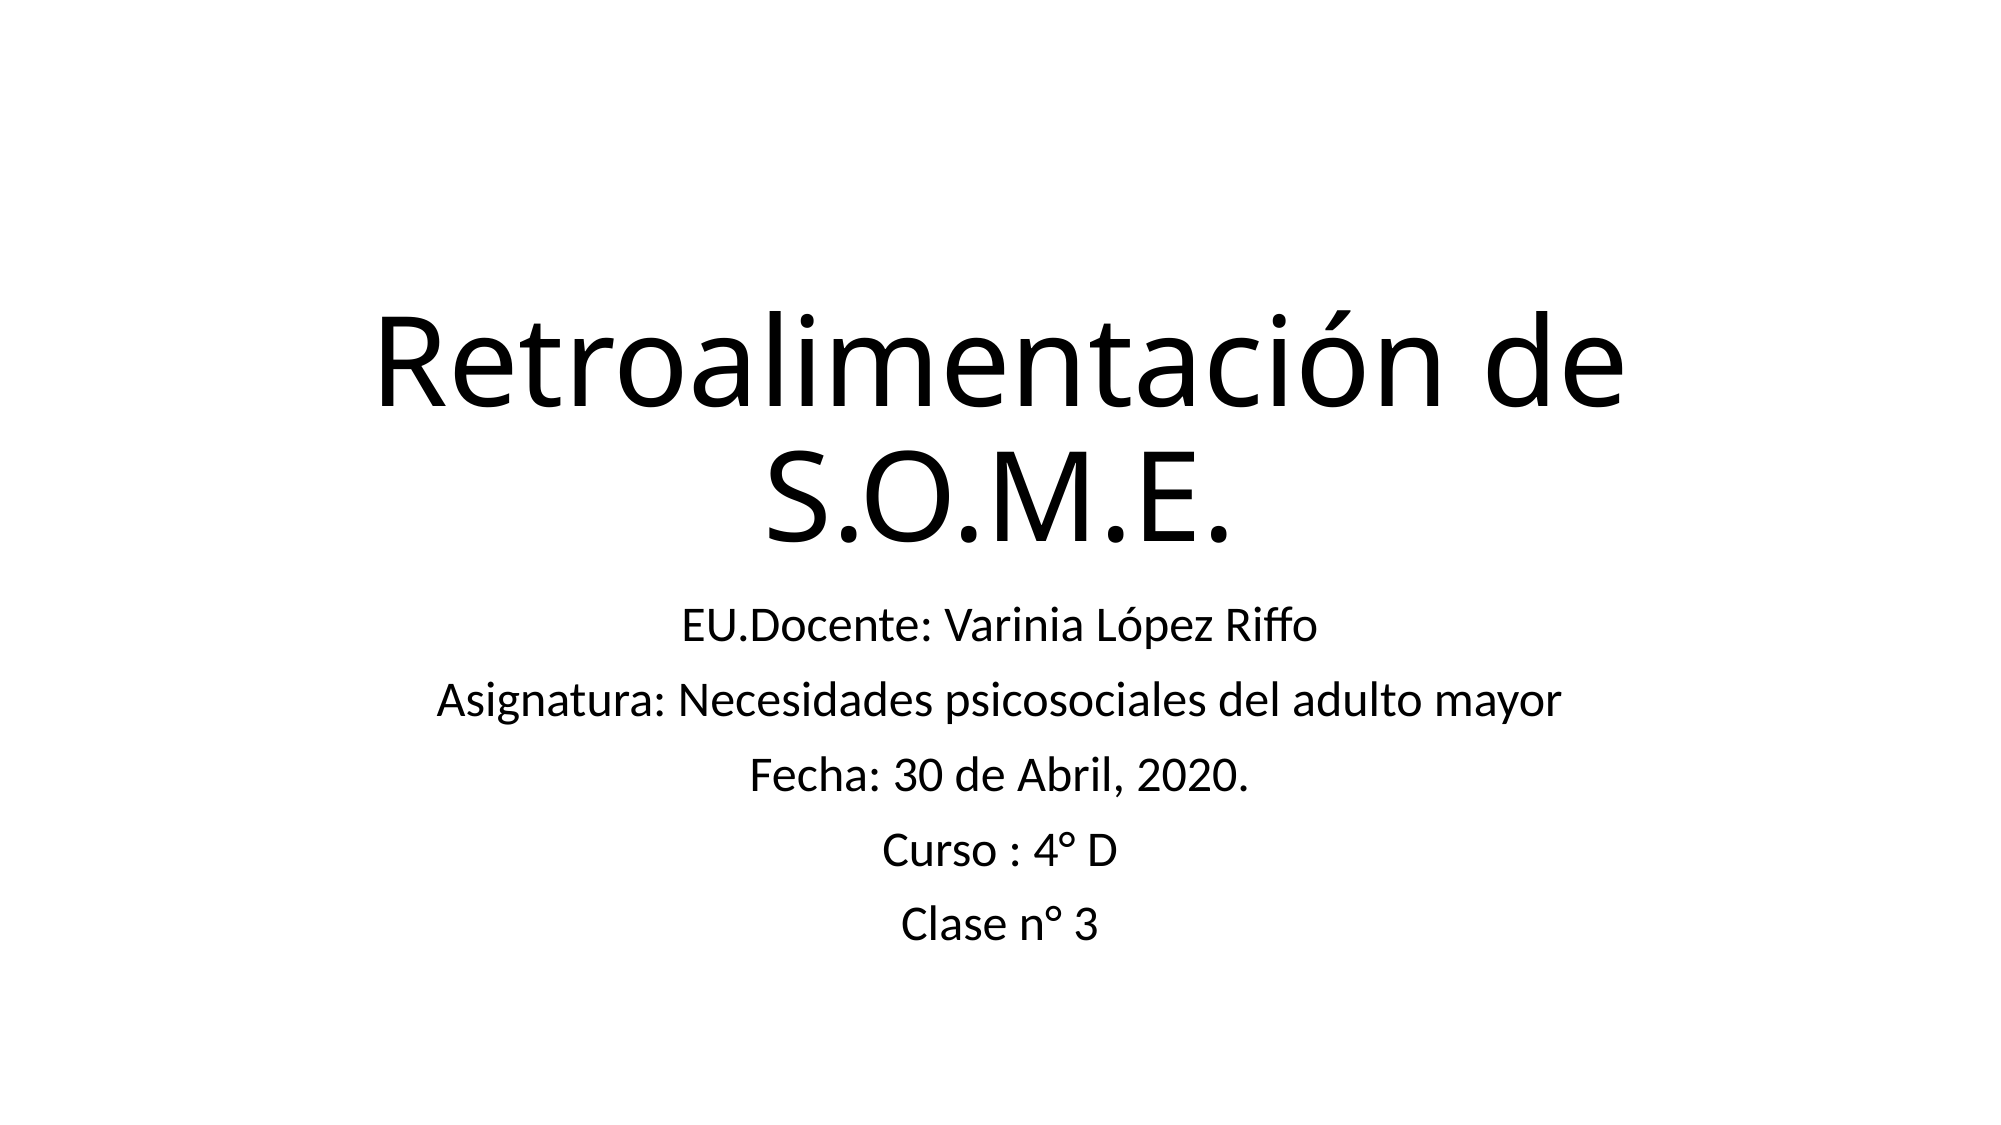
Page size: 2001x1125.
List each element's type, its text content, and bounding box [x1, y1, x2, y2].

title Retroalimentación de S.O.M.E. [249, 184, 1750, 576]
subtitle EU.Docente: Varinia López Riffo Asignatura: Necesidades psicosociales del adulto mayor Fecha: 30 de Abril, 2020. Curso : 4° D Clase n° 3 [249, 590, 1750, 1059]
